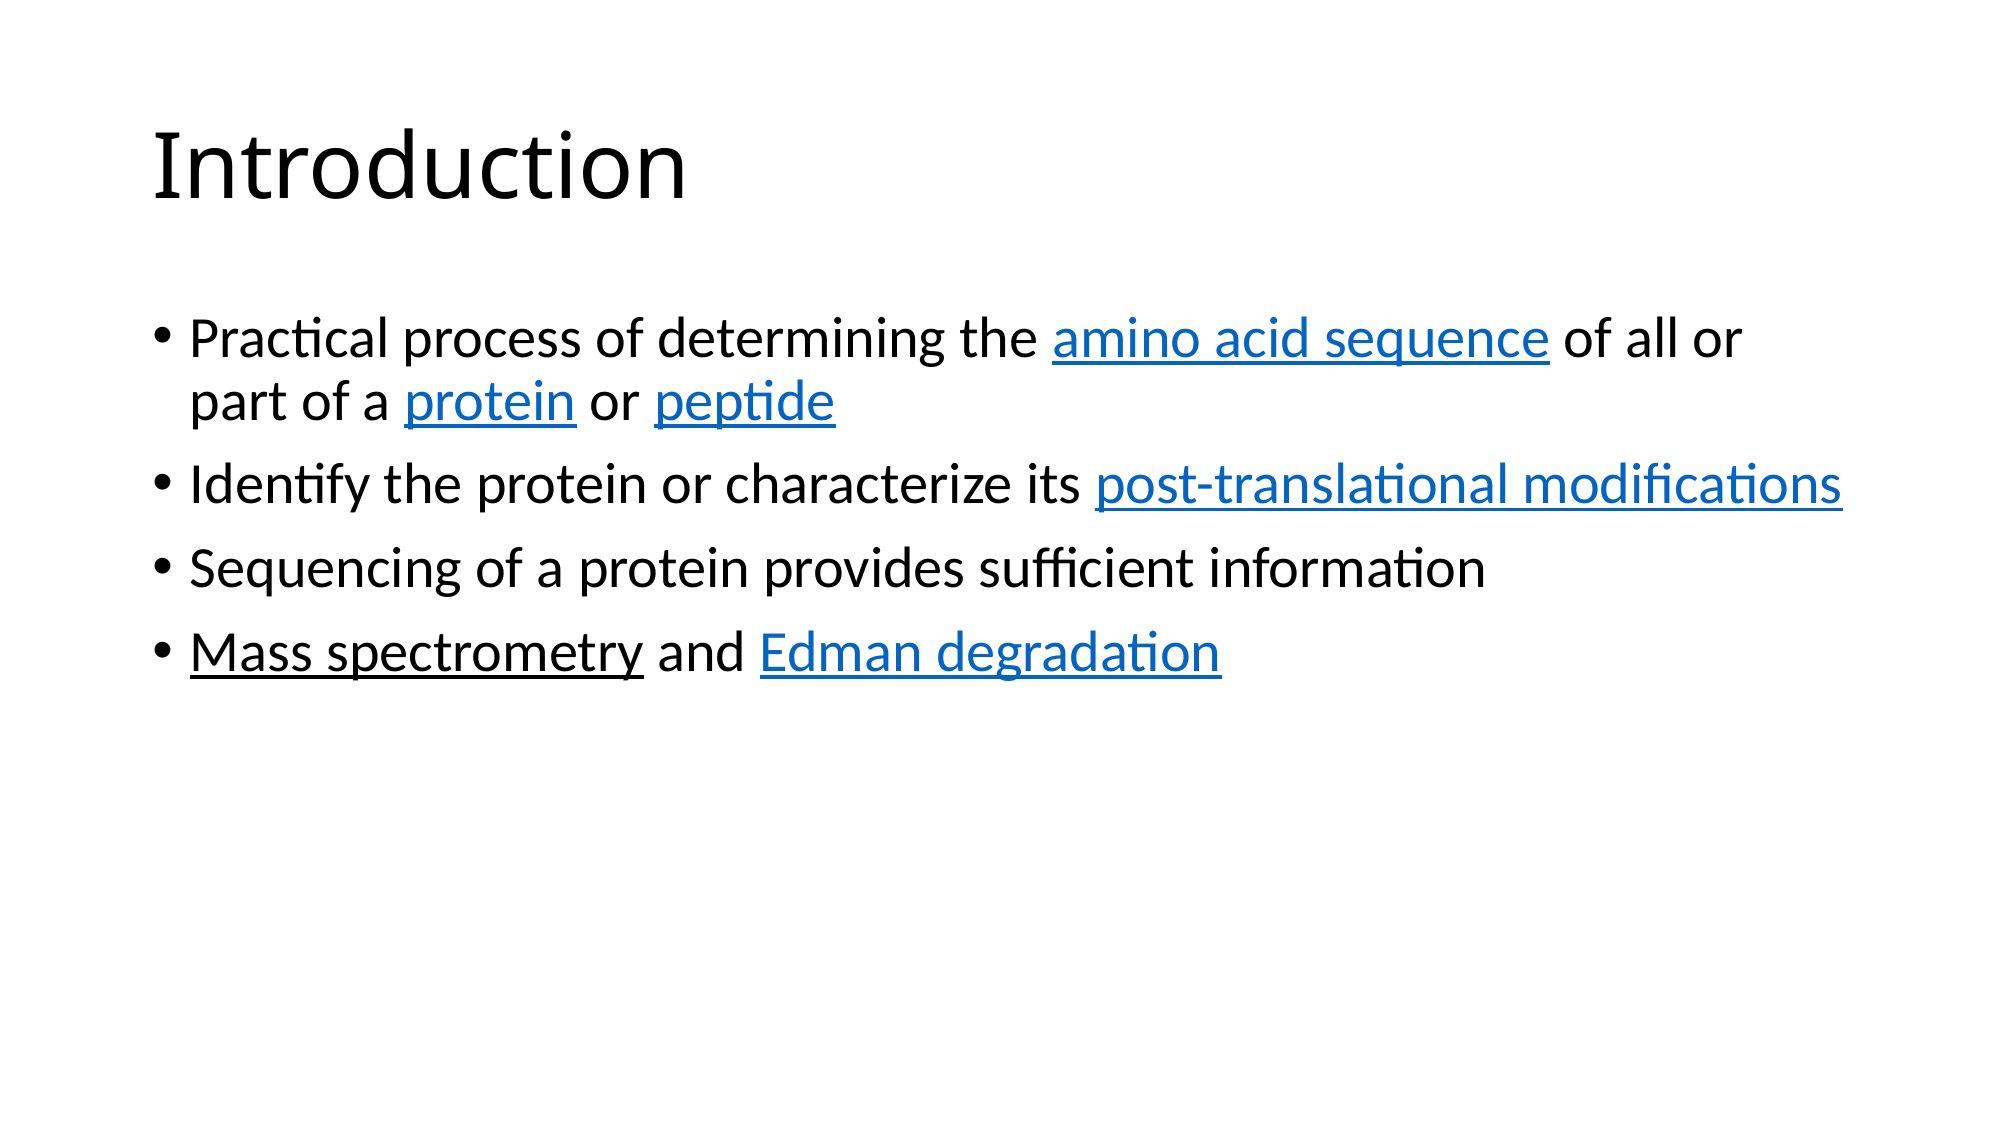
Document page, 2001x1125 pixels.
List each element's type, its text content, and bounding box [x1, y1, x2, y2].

list Practical process of determining the amino acid sequence of all or part of a protein or peptide Identify the protein or characterize its post-translational modifications Sequencing of a protein provides sufficient information Mass spectrometry and Edman degradation [137, 299, 1863, 1014]
title Introduction [137, 59, 1863, 278]
